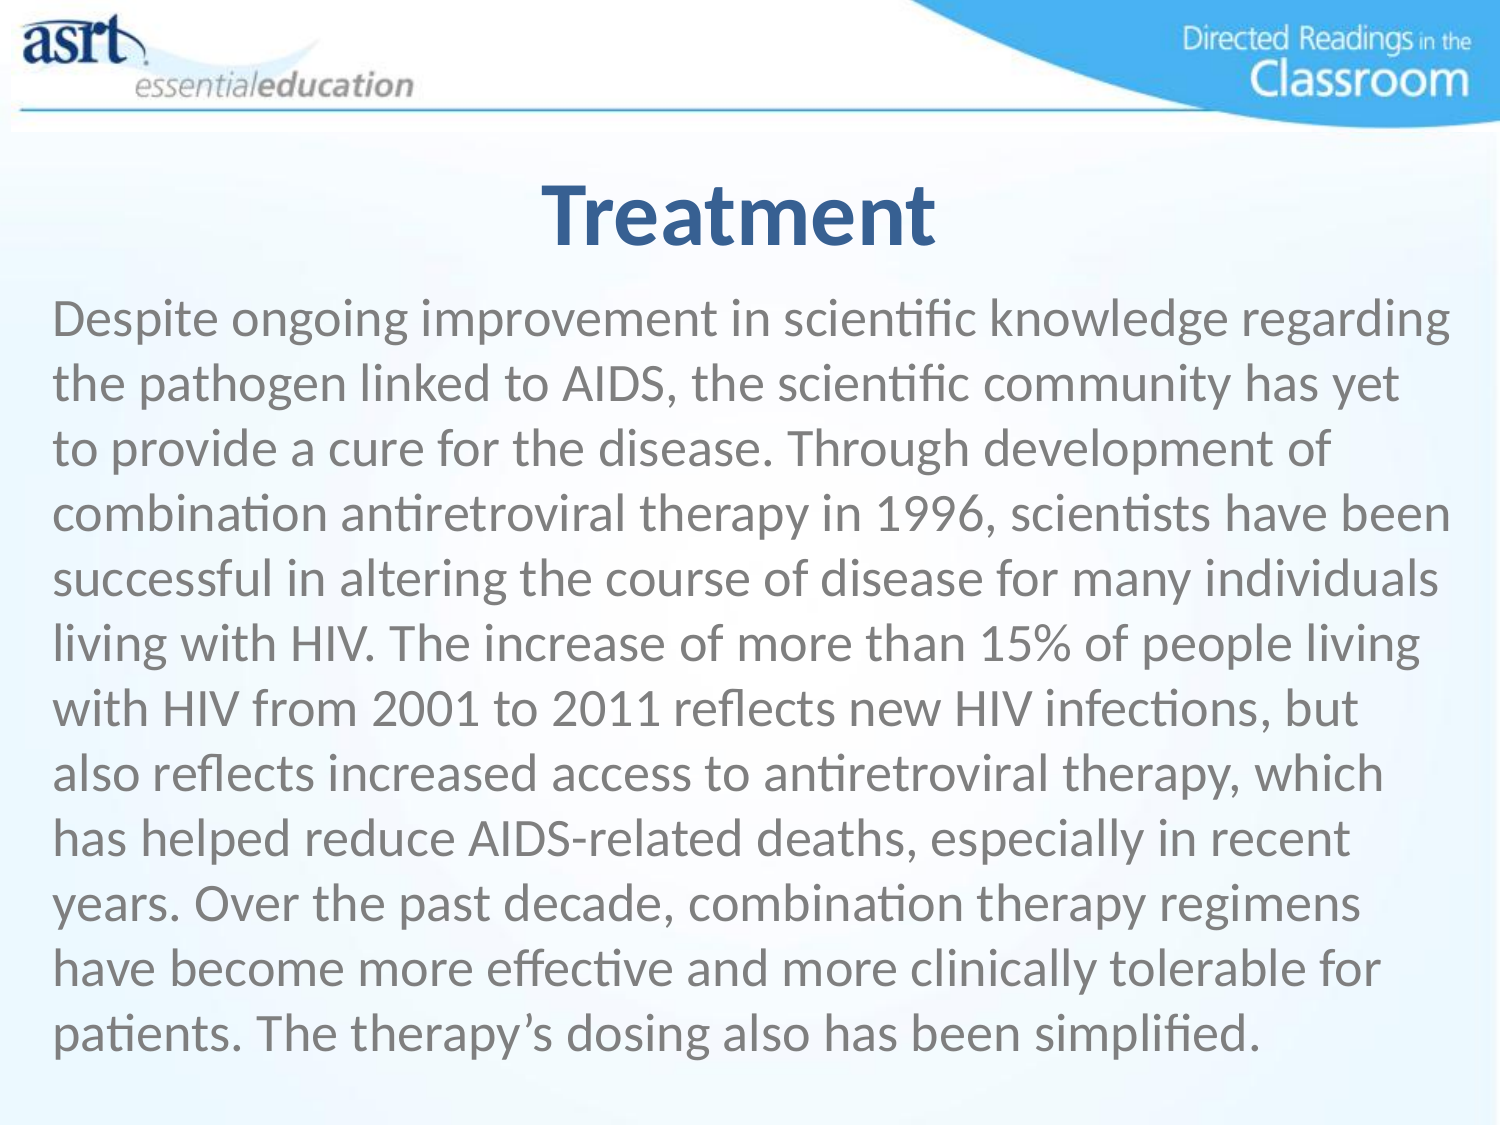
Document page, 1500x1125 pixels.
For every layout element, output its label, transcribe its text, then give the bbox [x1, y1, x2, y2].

list Despite ongoing improvement in scientific knowledge regarding the pathogen linked to AIDS, the scientific community has yet to provide a cure for the disease. Through development of combination antiretroviral therapy in 1996, scientists have been successful in altering the course of disease for many individuals living with HIV. The increase of more than 15% of people living with HIV from 2001 to 2011 reflects new HIV infections, but also reflects increased access to antiretroviral therapy, which has helped reduce AIDS-related deaths, especially in recent years. Over the past decade, combination therapy regimens have become more effective and more clinically tolerable for patients. The therapy’s dosing also has been simplified. [37, 275, 1475, 968]
picture [0, 0, 1500, 1125]
title Treatment [75, 115, 1425, 275]
